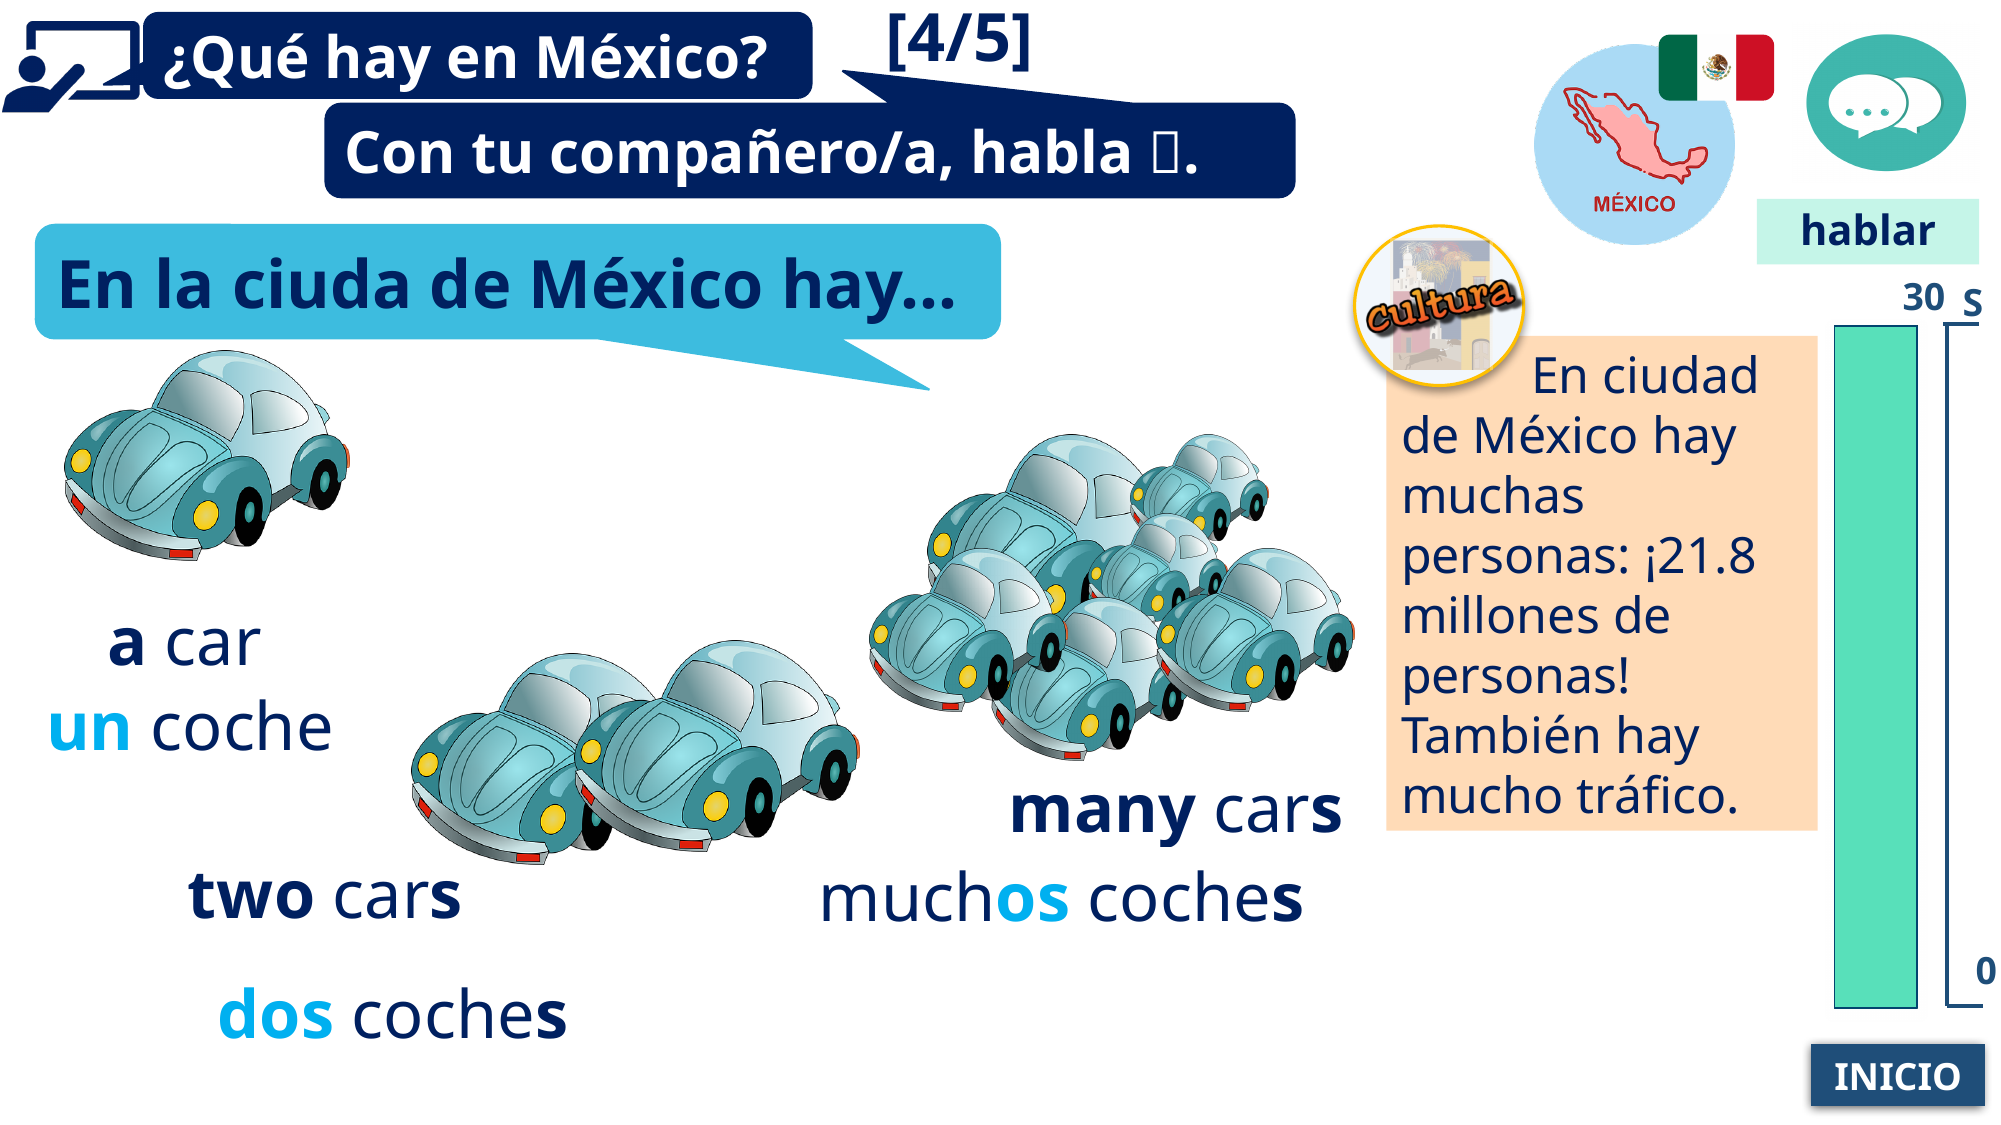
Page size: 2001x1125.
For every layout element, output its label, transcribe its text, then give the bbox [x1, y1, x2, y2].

text_box many cars [994, 758, 1684, 853]
text_box Con tu compañero/a, habla 📢. [324, 69, 1296, 199]
text_box un coche [31, 676, 411, 771]
picture [0, 0, 146, 142]
picture [1792, 22, 1980, 183]
picture [869, 434, 1355, 761]
text_box ¿Qué hay en México? [146, 11, 813, 99]
text_box S [1949, 326, 2000, 332]
picture [1534, 34, 1775, 245]
text_box a car [0, 591, 411, 687]
text_box 0 [1960, 939, 2000, 1000]
text_box muchos coches [804, 847, 1572, 943]
text_box dos coches [90, 964, 697, 1060]
title hablar [1756, 198, 1980, 265]
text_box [1354, 225, 1530, 386]
text_box [4/5] [870, 0, 1049, 83]
text_box En ciudad de México hay muchas personas: ¡21.8 millones de personas! También hay mucho tráfico. [1386, 335, 1818, 831]
picture [64, 350, 350, 561]
text_box En la ciuda de México hay… [34, 223, 1002, 391]
text_box two cars [89, 844, 561, 940]
picture [411, 640, 860, 865]
text_box [1834, 326, 1918, 1008]
text_box INICIO [1811, 1043, 1986, 1107]
text_box 30 [1887, 265, 2000, 326]
